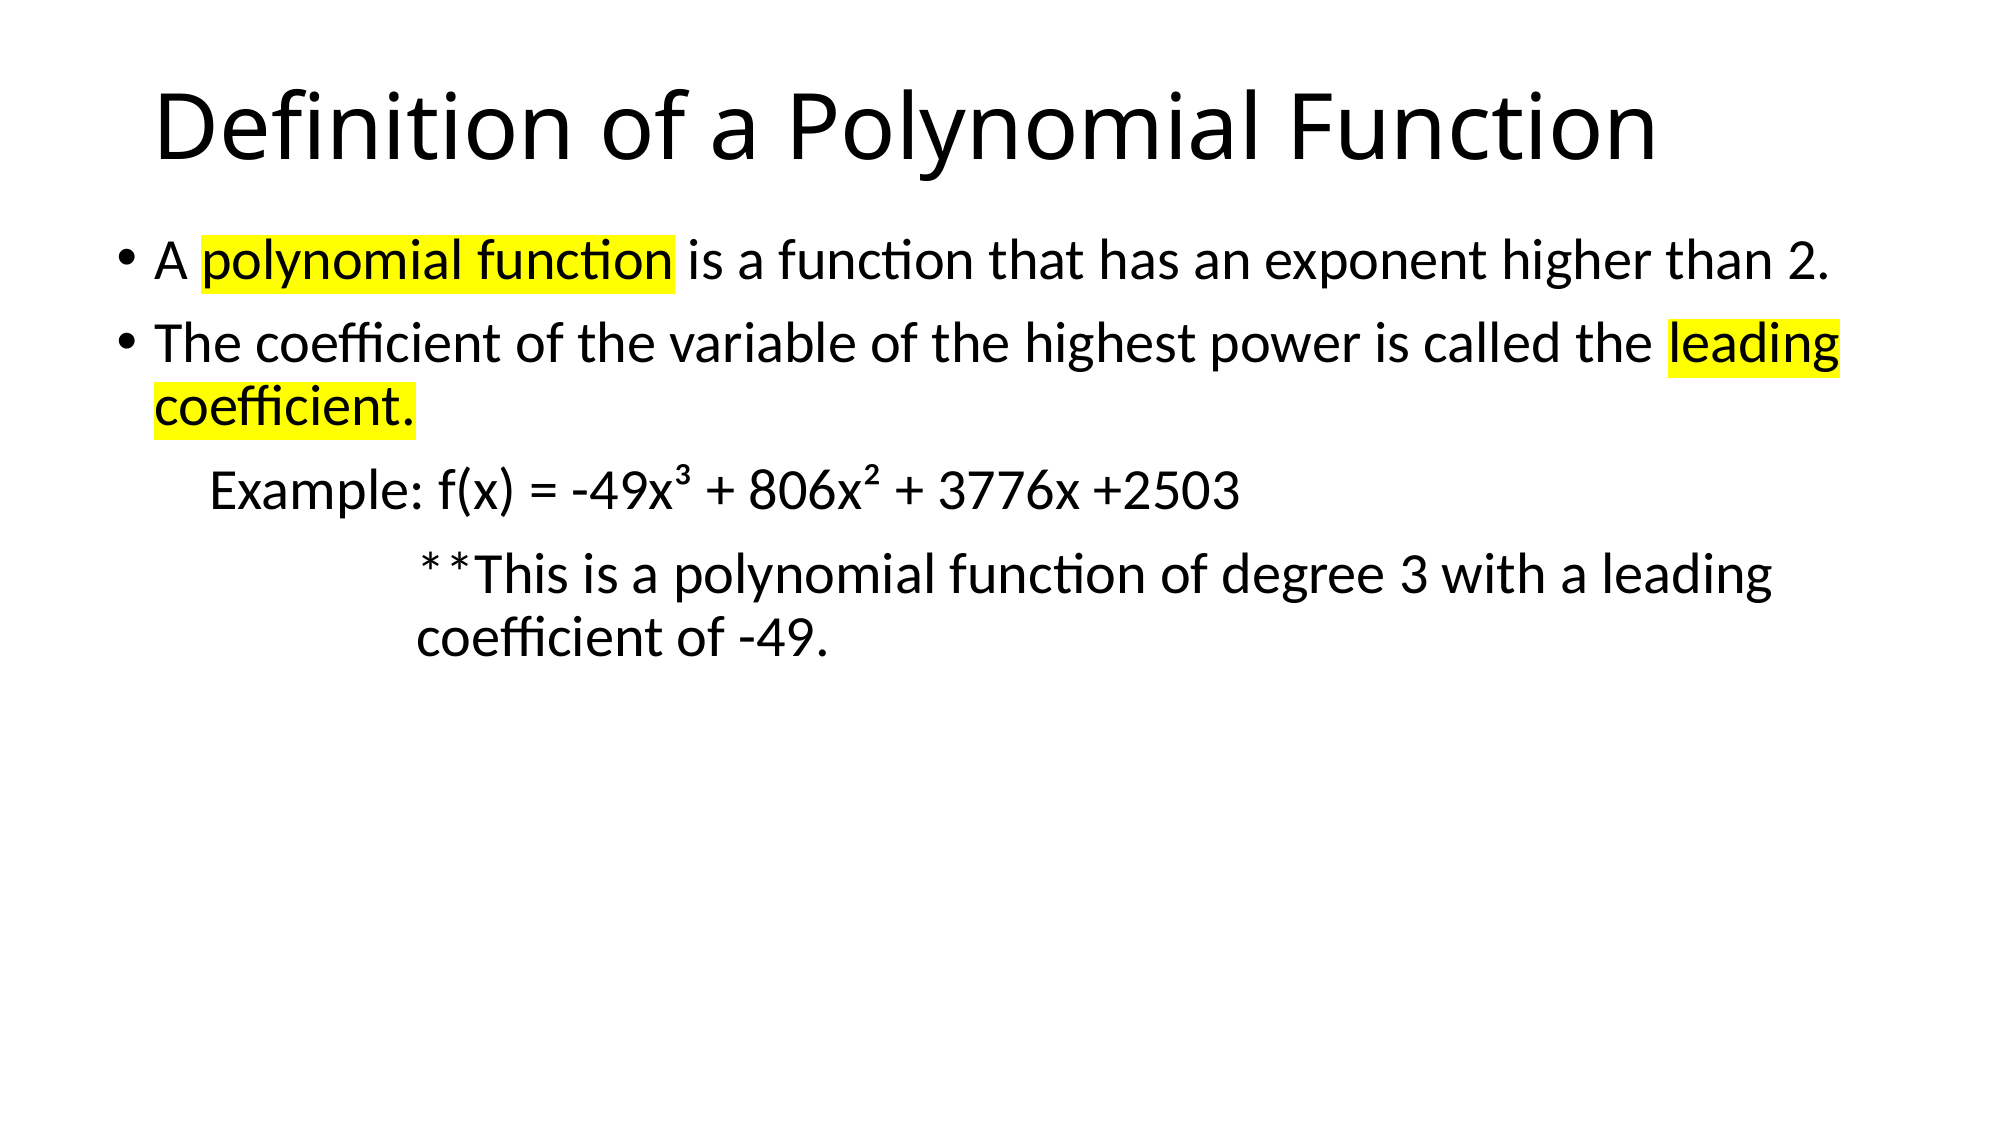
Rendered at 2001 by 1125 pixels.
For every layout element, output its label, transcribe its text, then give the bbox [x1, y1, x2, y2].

title Definition of a Polynomial Function [137, 59, 1863, 201]
list A polynomial function is a function that has an exponent higher than 2. The coefficient of the variable of the highest power is called the leading coefficient. Example: f(x) = -49x³ + 806x² + 3776x +2503 **This is a polynomial function of degree 3 with a leading coefficient of -49. [101, 221, 1923, 936]
